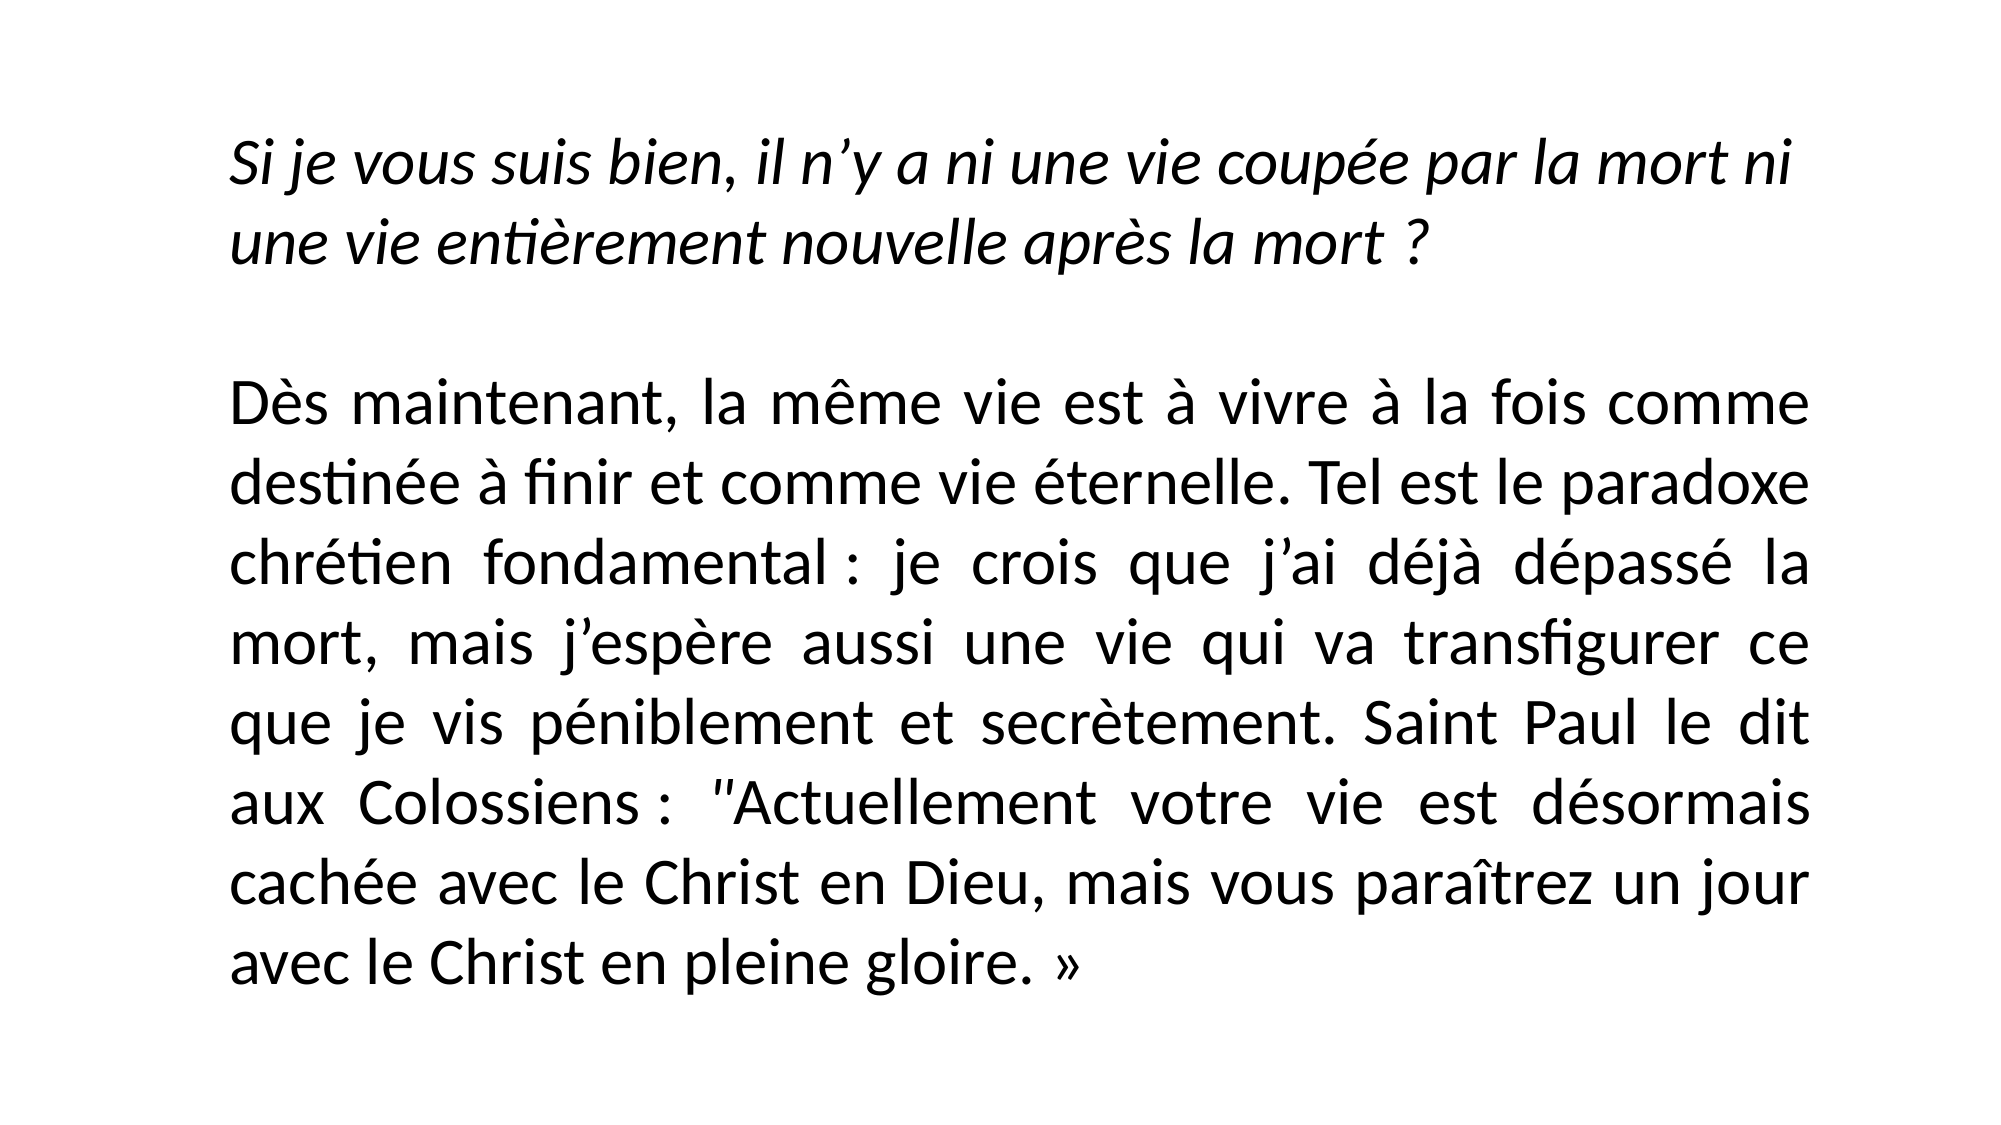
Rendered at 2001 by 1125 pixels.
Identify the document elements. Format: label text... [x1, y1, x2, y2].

text_box Si je vous suis bien, il n’y a ni une vie coupée par la mort ni une vie entièrement nouvelle après la mort ? Dès maintenant, la même vie est à vivre à la fois comme destinée à finir et comme vie éternelle. Tel est le paradoxe chrétien fondamental : je crois que j’ai déjà dépassé la mort, mais j’espère aussi une vie qui va transfigurer ce que je vis péniblement et secrètement. Saint Paul le dit aux Colossiens : "Actuellement votre vie est désormais cachée avec le Christ en Dieu, mais vous paraîtrez un jour avec le Christ en pleine gloire. » [214, 110, 1827, 1005]
